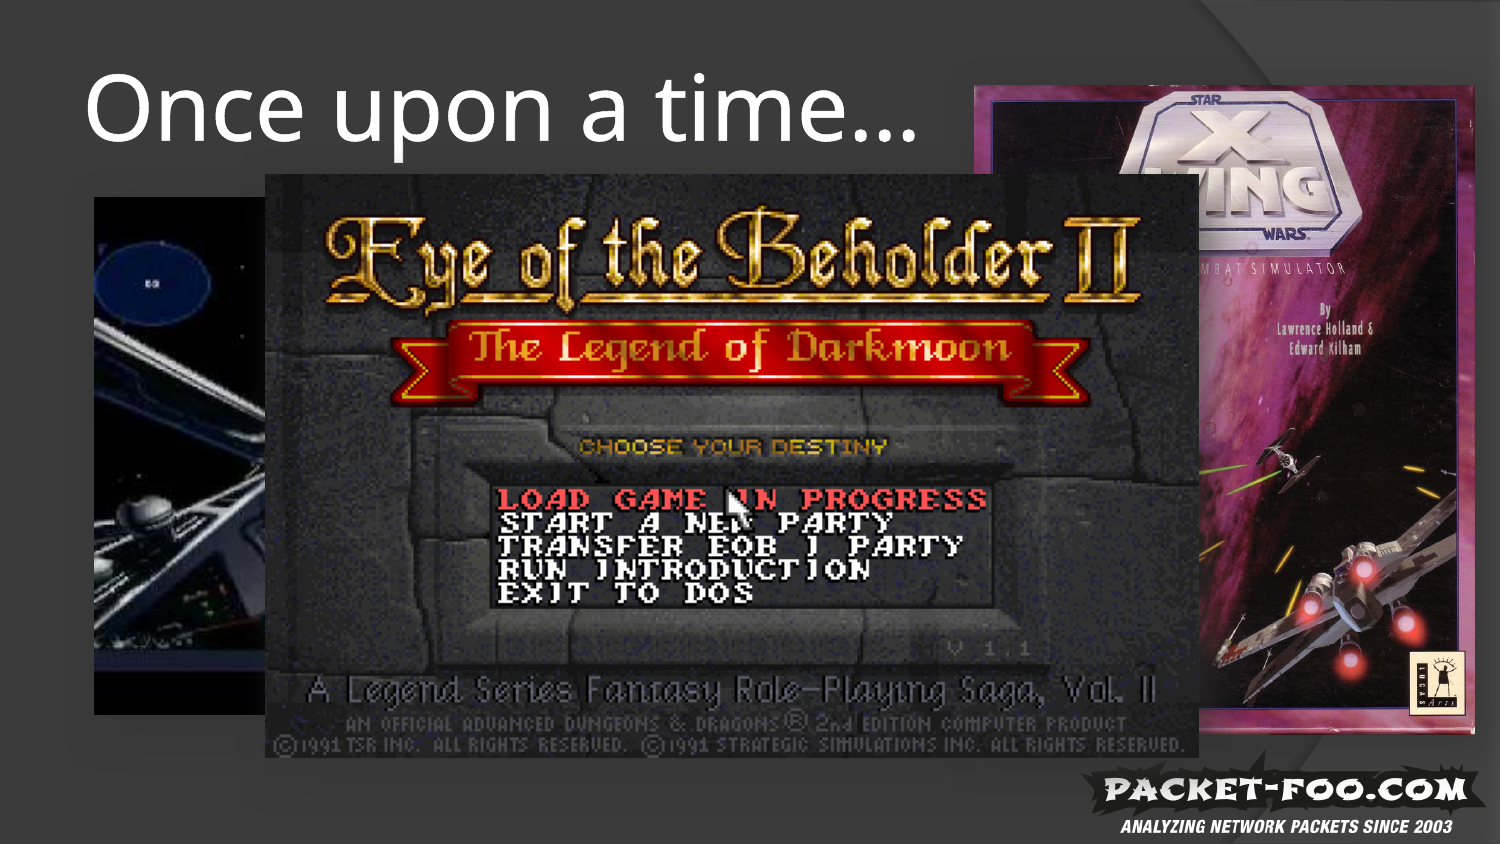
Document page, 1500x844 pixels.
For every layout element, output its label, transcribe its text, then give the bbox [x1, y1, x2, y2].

picture [1080, 736, 1500, 843]
picture [974, 85, 1475, 736]
picture [265, 174, 1200, 758]
picture [94, 197, 257, 716]
title Once upon a time… [75, 33, 1300, 175]
